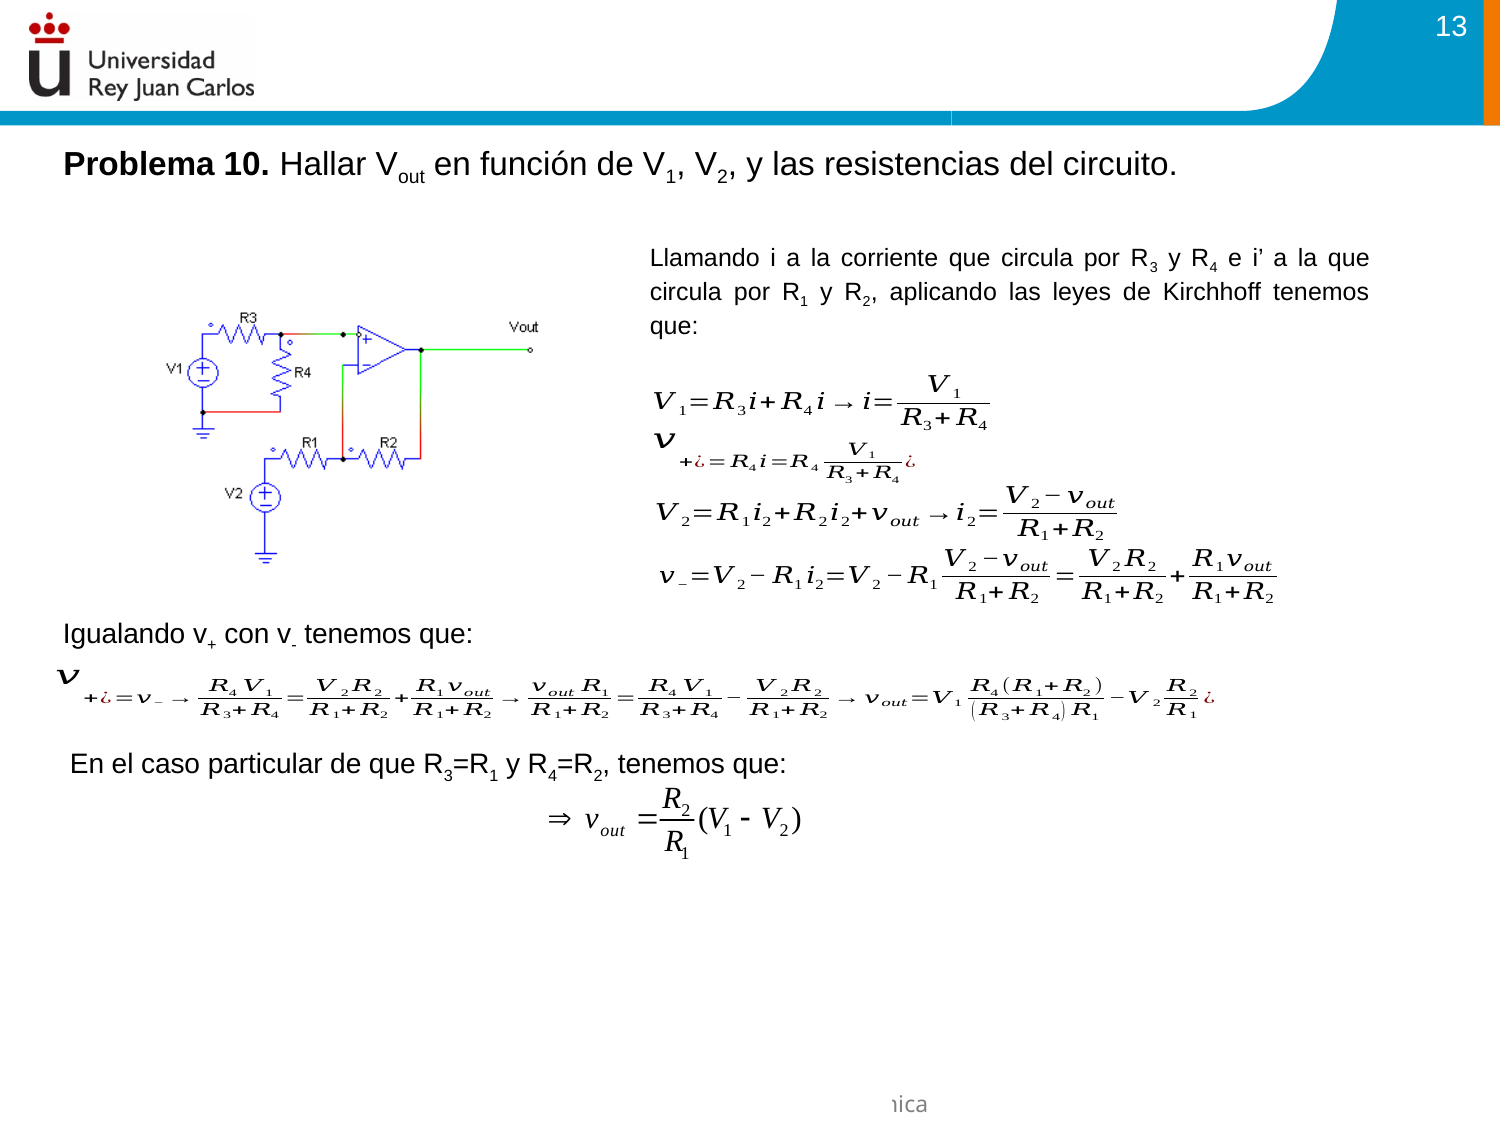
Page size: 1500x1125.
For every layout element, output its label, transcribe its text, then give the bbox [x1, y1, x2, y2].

text_box Problema 10. Hallar Vout en función de V1, V2, y las resistencias del circuito. [48, 134, 1222, 196]
picture [29, 12, 254, 101]
text_box En el caso particular de que R3=R1 y R4=R2, tenemos que: [55, 738, 806, 792]
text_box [542, 782, 806, 863]
text_box Igualando v+ con v- tenemos que: [48, 607, 489, 662]
slide_number 13 [1420, 0, 1500, 75]
text_box Llamando i a la corriente que circula por R3 y R4 e i’ a la que circula por R1 y R2, aplicando las leyes de Kirchhoff tenemos que: [634, 234, 1385, 348]
picture [159, 300, 620, 619]
